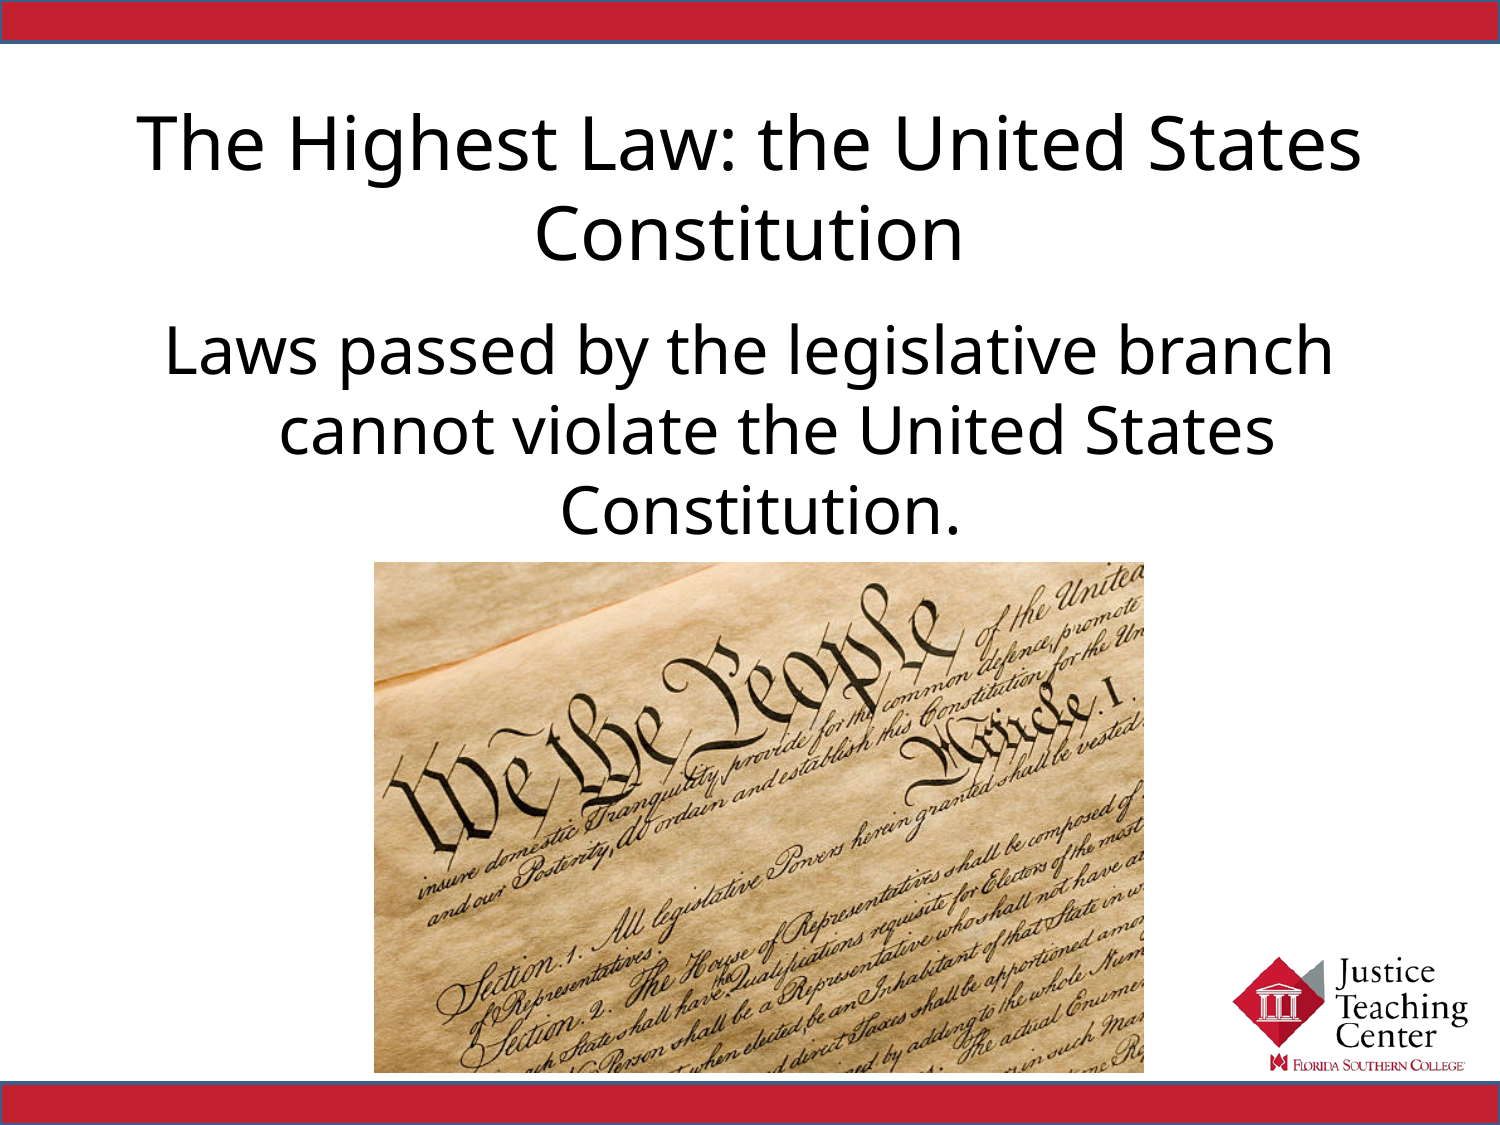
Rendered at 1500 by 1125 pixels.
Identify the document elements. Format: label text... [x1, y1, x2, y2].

list Laws passed by the legislative branch cannot violate the United States Constitution. [75, 299, 1425, 1006]
picture [374, 562, 1144, 1073]
title The Highest Law: the United States Constitution [75, 45, 1425, 299]
picture [1224, 943, 1500, 1078]
